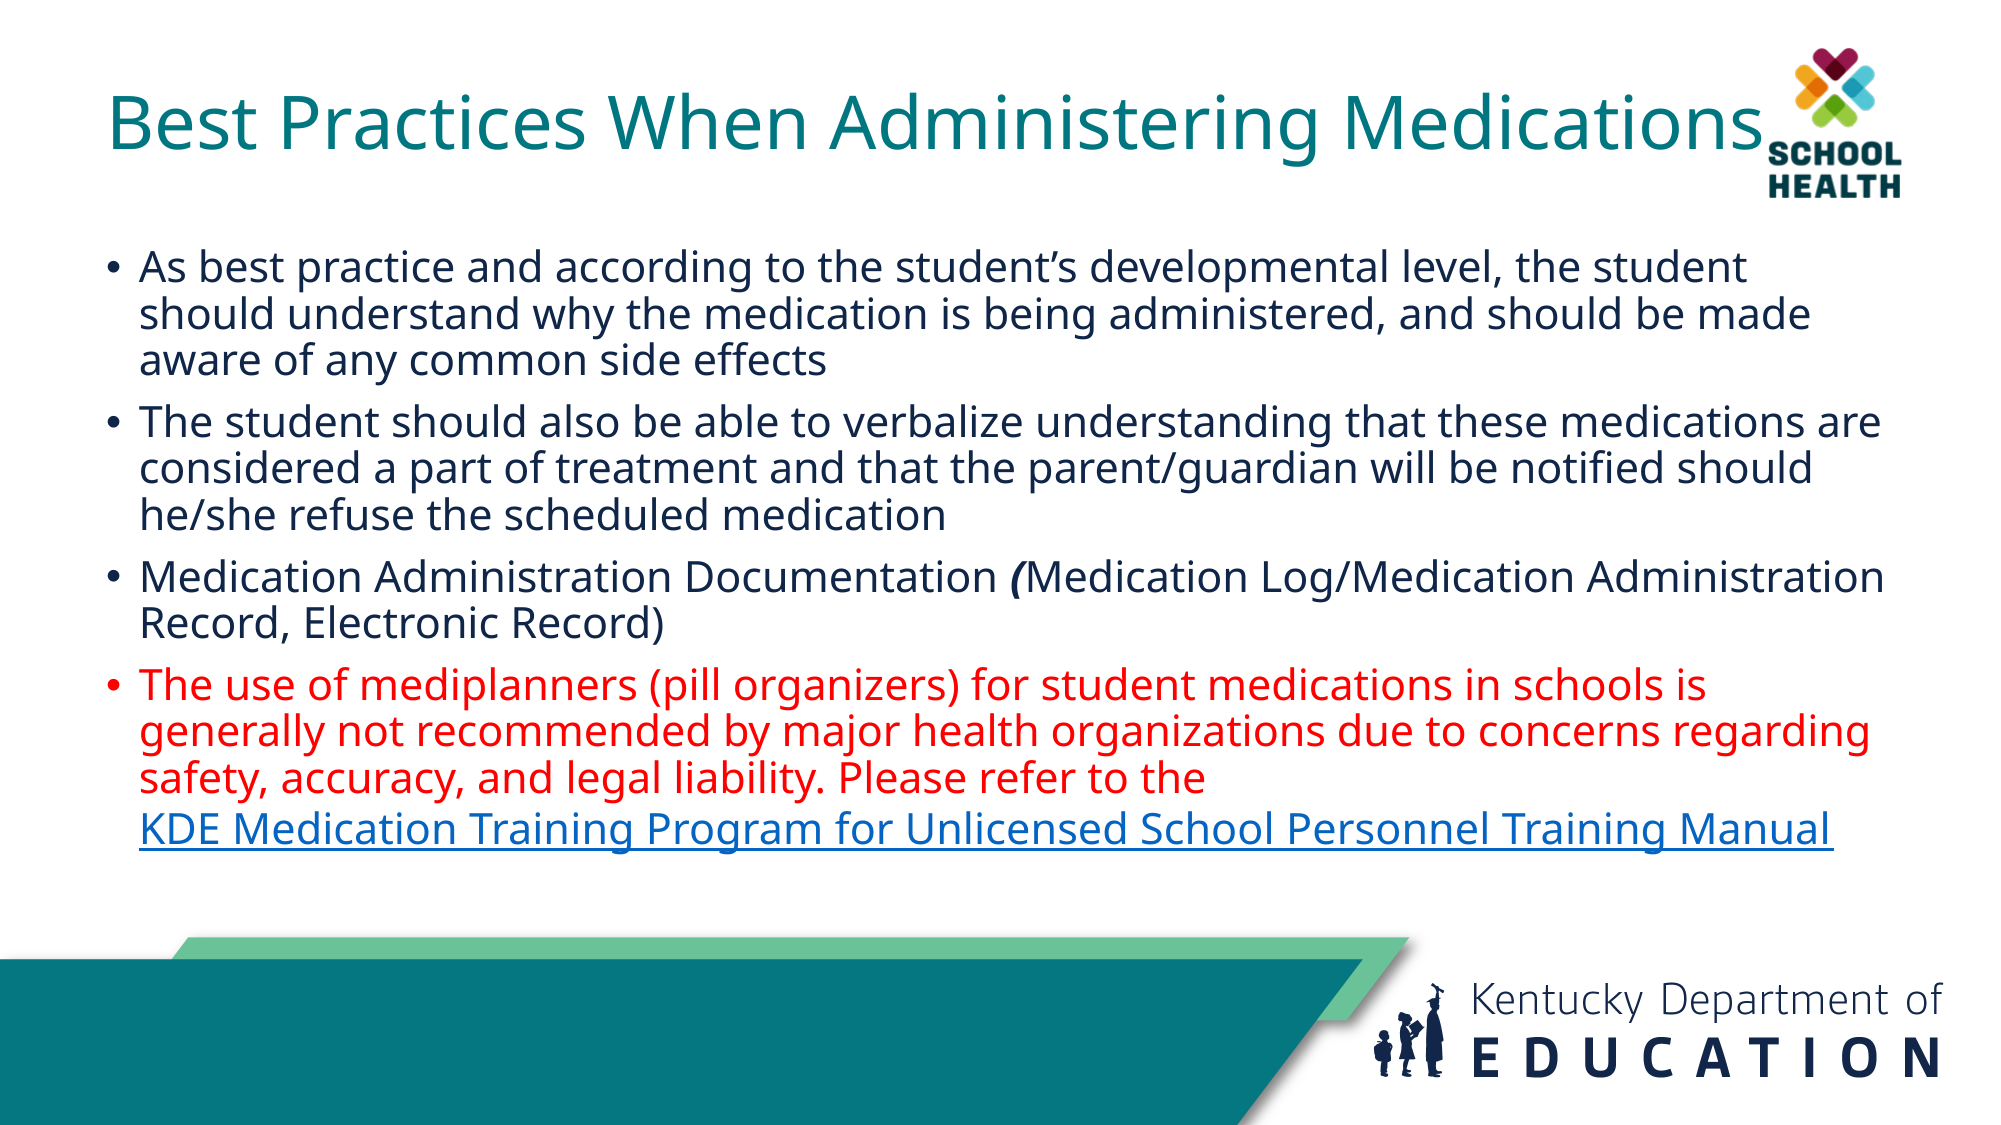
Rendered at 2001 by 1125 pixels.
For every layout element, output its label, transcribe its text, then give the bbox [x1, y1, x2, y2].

list As best practice and according to the student’s developmental level, the student should understand why the medication is being administered, and should be made aware of any common side effects The student should also be able to verbalize understanding that these medications are considered a part of treatment and that the parent/guardian will be notified should he/she refuse the scheduled medication Medication Administration Documentation (Medication Log/Medication Administration Record, Electronic Record) The use of mediplanners (pill organizers) for student medications in schools is generally not recommended by major health organizations due to concerns regarding safety, accuracy, and legal liability. Please refer to the KDE Medication Training Program for Unlicensed School Personnel Training Manual [91, 238, 1909, 865]
title Best Practices When Administering Medications [91, 42, 1761, 209]
picture [0, 0, 2001, 1125]
